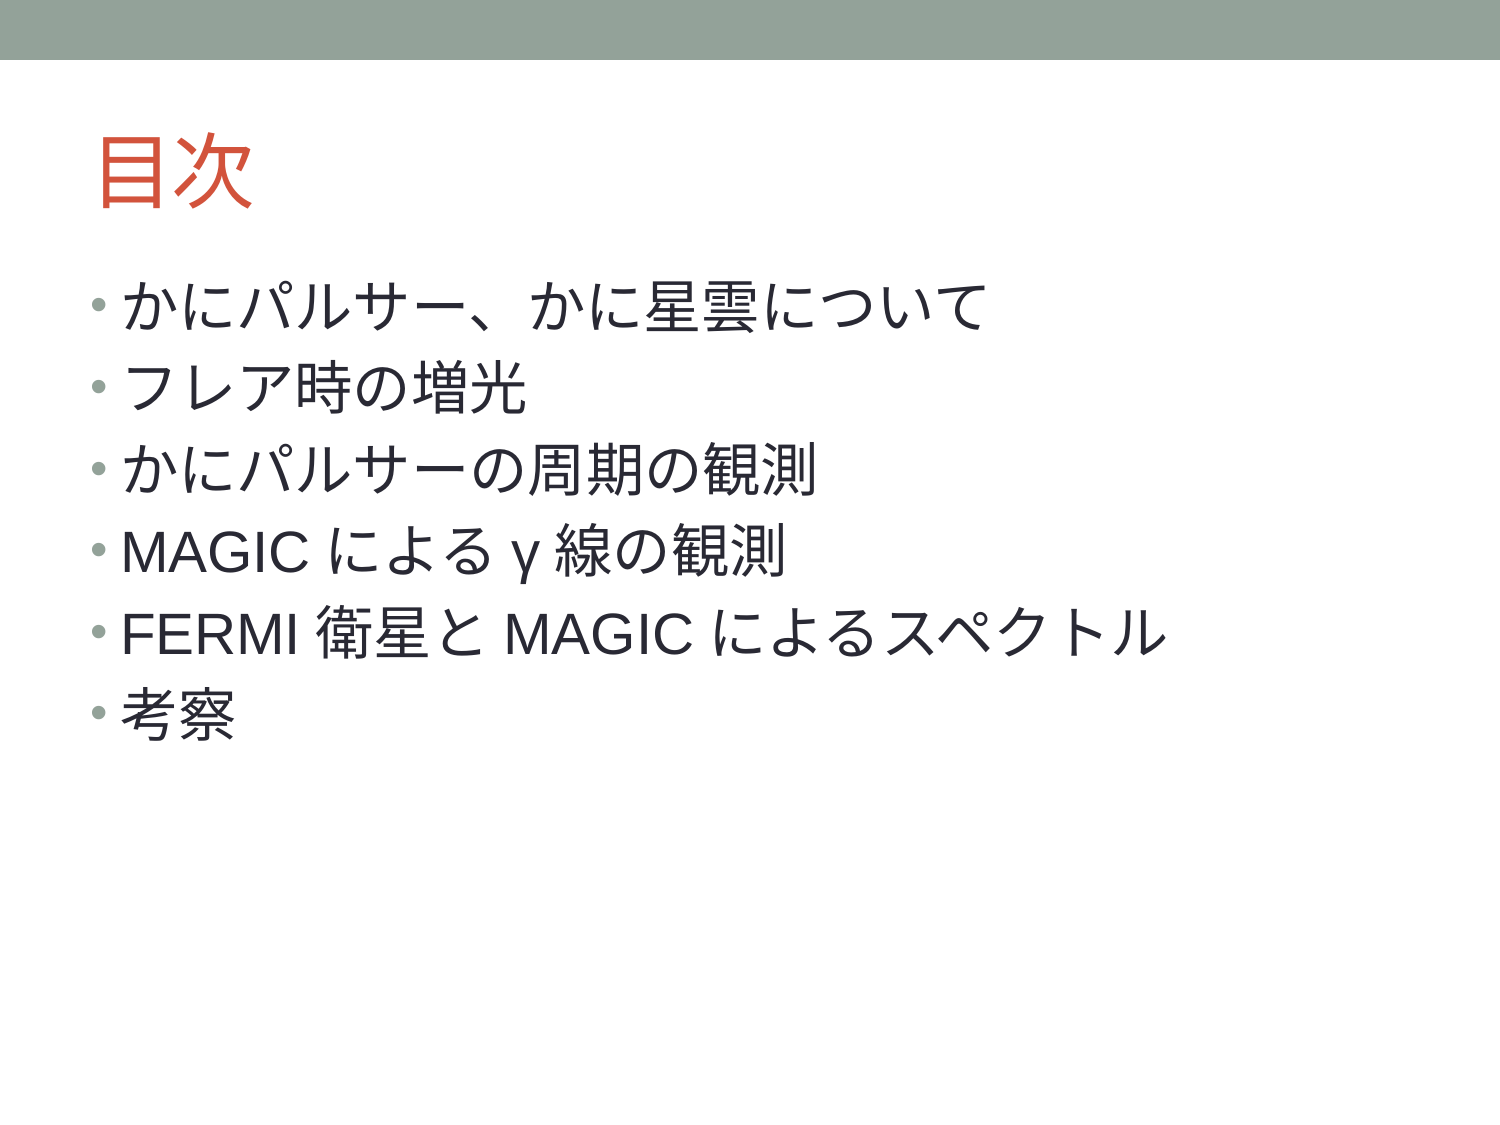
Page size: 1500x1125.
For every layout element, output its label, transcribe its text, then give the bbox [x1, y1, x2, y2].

list かにパルサー、かに星雲について フレア時の増光 かにパルサーの周期の観測 MAGICによるγ線の観測 FERMI衛星とMAGICによるスペクトル 考察 [75, 262, 1425, 1063]
title 目次 [75, 87, 1425, 250]
